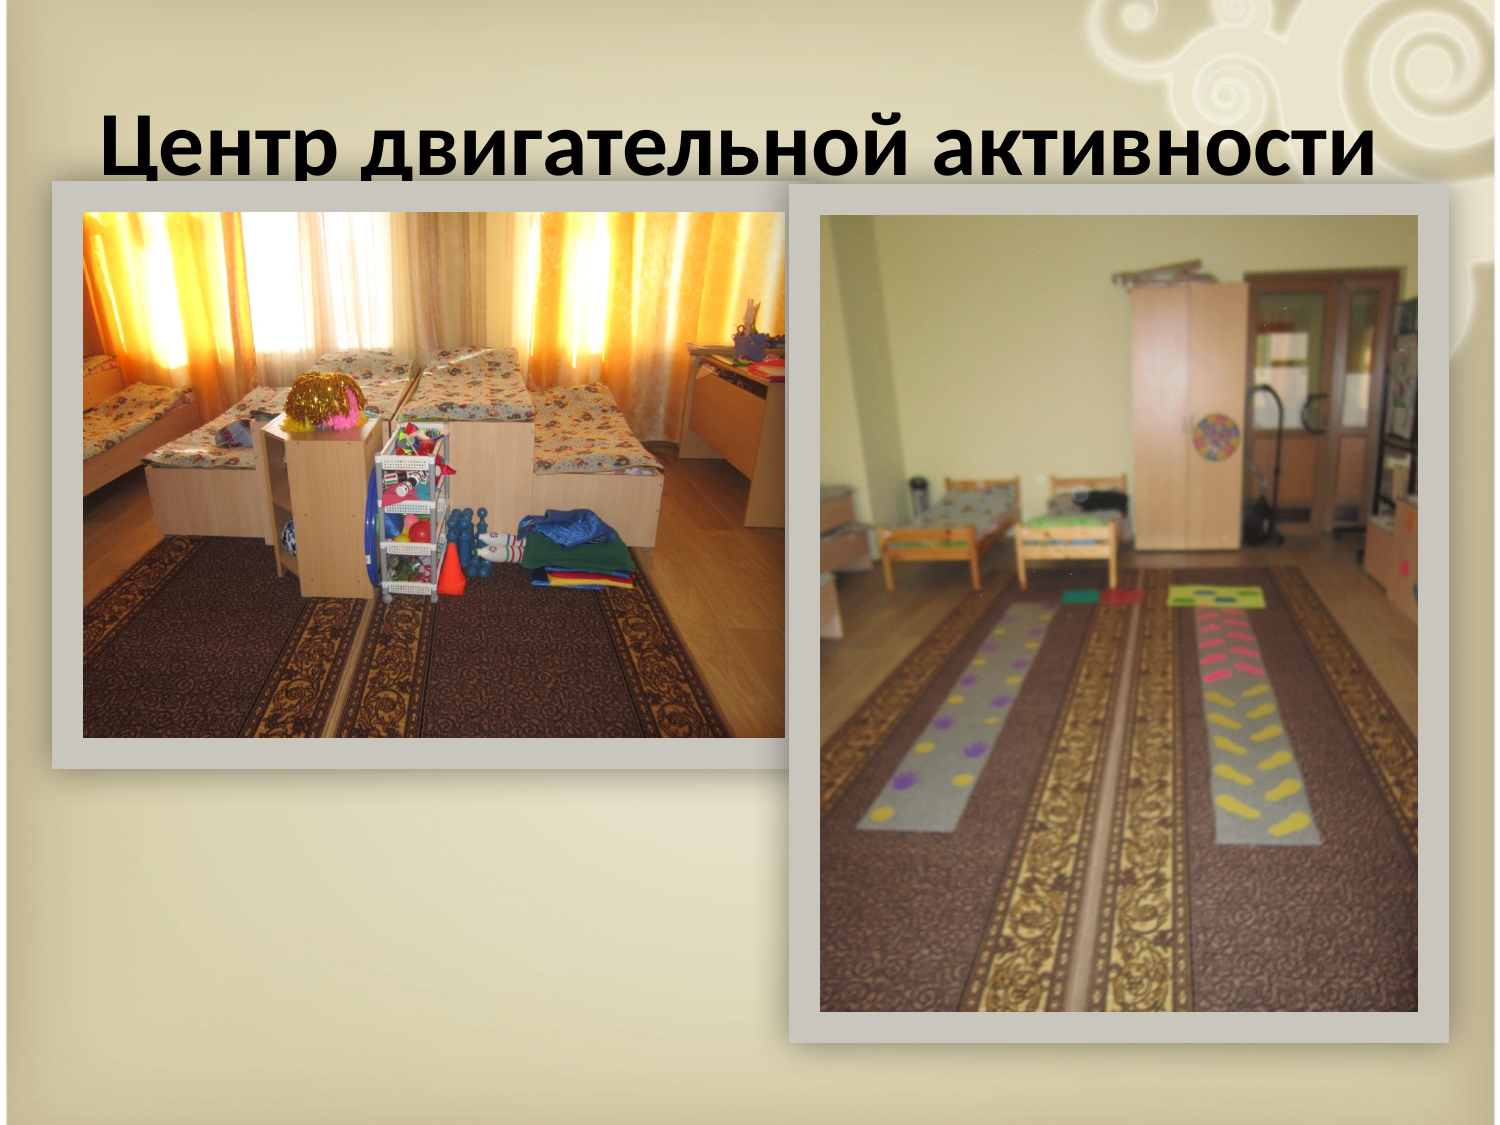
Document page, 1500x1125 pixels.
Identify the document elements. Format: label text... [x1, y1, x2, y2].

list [82, 211, 786, 739]
picture [0, 0, 1500, 1125]
title Центр двигательной активности [75, 45, 1425, 156]
